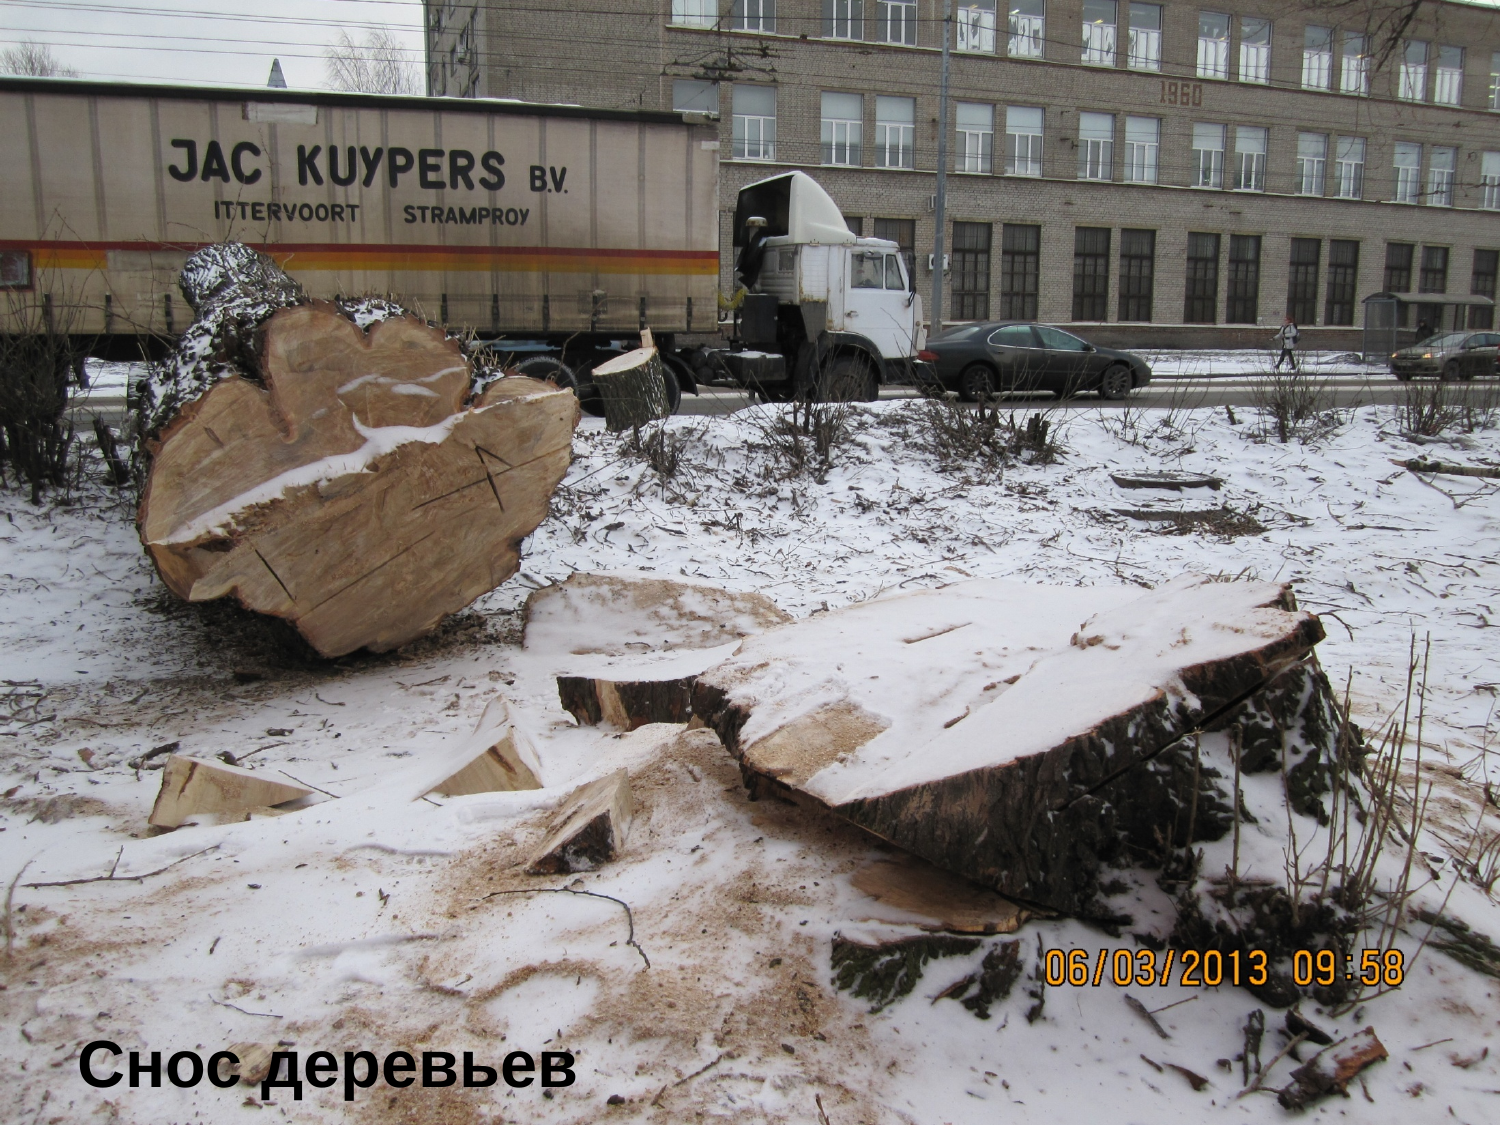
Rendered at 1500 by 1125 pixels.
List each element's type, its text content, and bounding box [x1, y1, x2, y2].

picture [0, 0, 1500, 1125]
title Снос деревьев [0, 995, 657, 1125]
